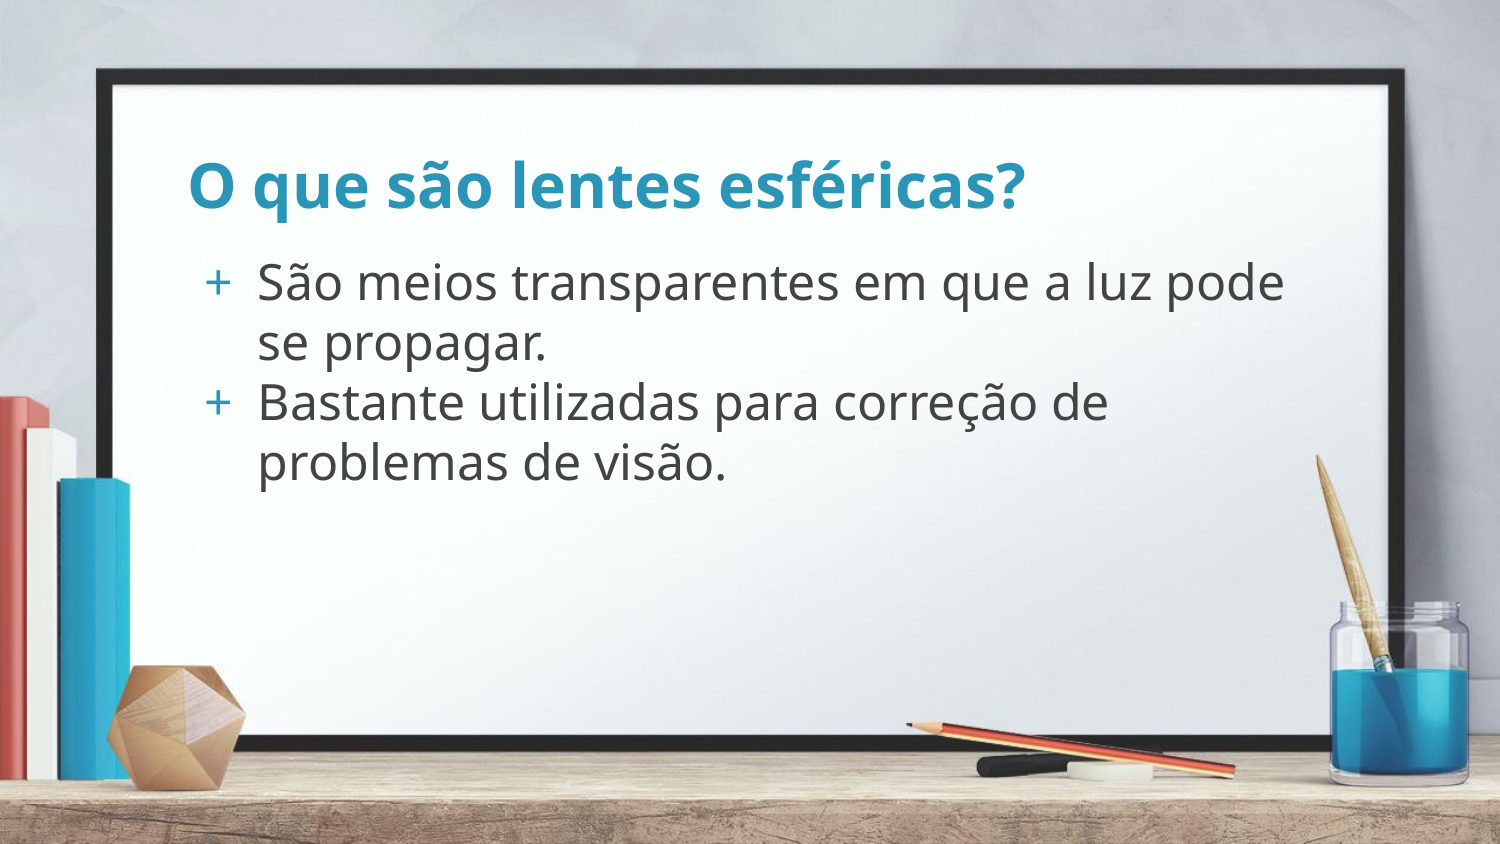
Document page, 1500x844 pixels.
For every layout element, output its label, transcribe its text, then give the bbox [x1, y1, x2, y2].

title O que são lentes esféricas? [172, 130, 1324, 235]
list São meios transparentes em que a luz pode se propagar. Bastante utilizadas para correção de problemas de visão. [172, 235, 1324, 680]
picture [0, 0, 1500, 844]
